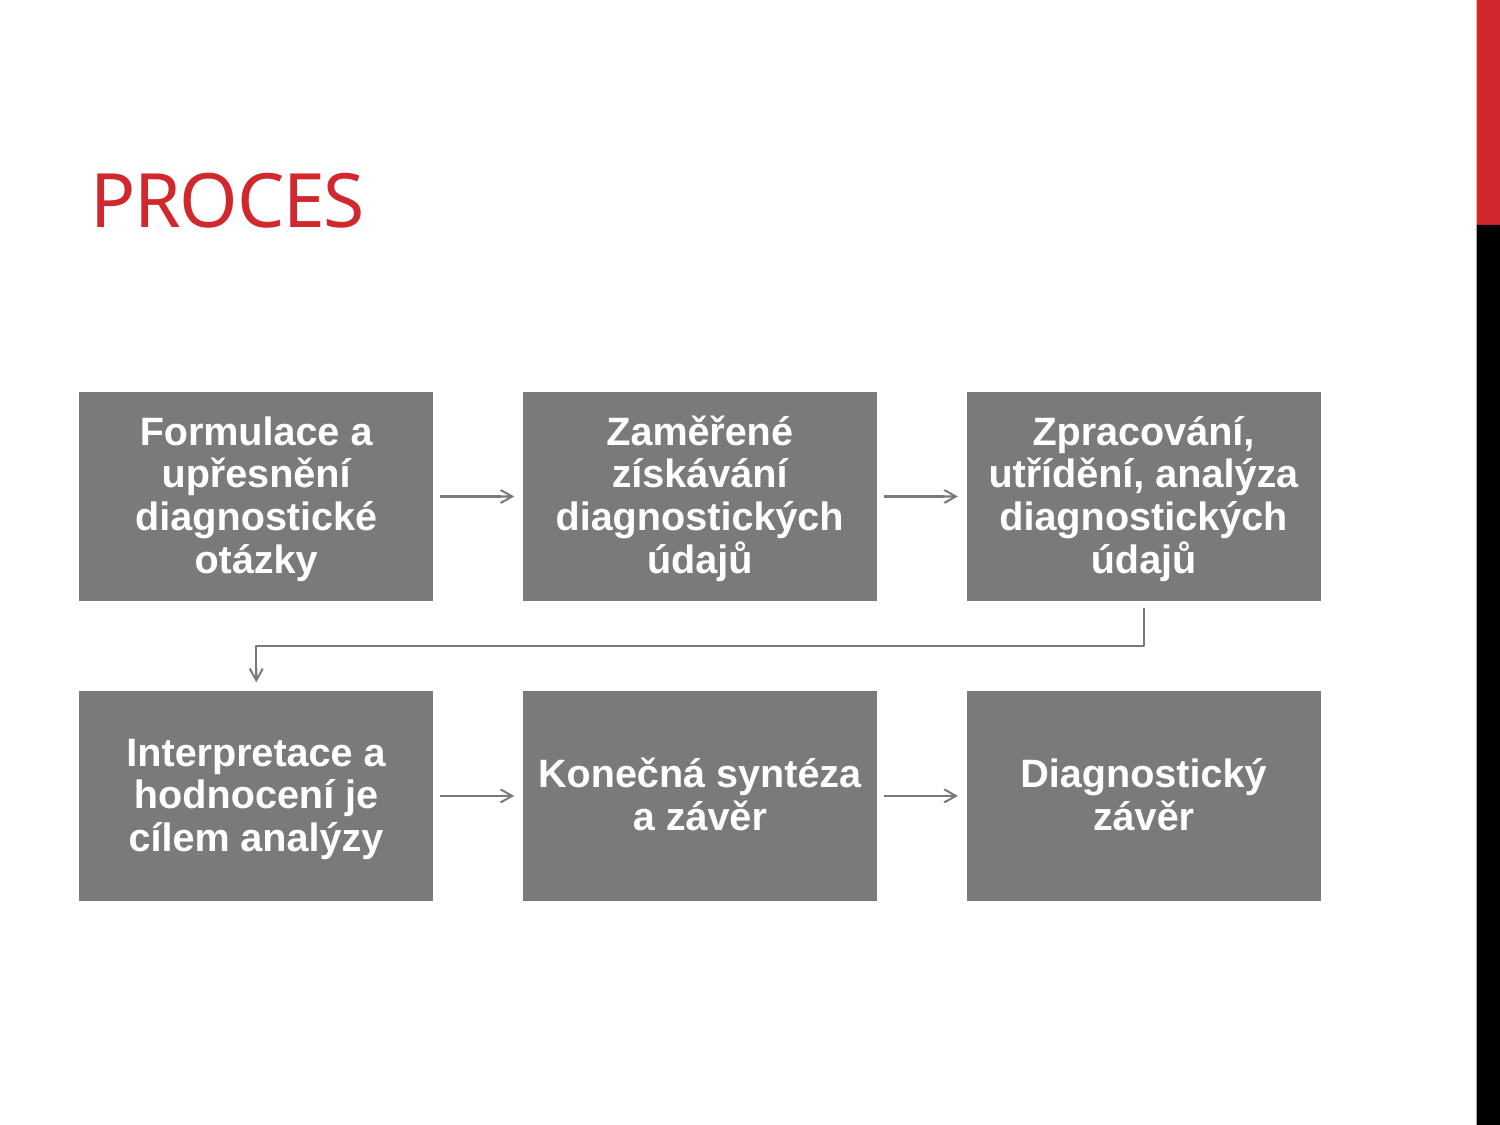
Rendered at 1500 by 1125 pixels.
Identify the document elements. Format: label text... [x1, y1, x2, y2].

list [74, 286, 1326, 1006]
title Proces [75, 25, 1025, 250]
